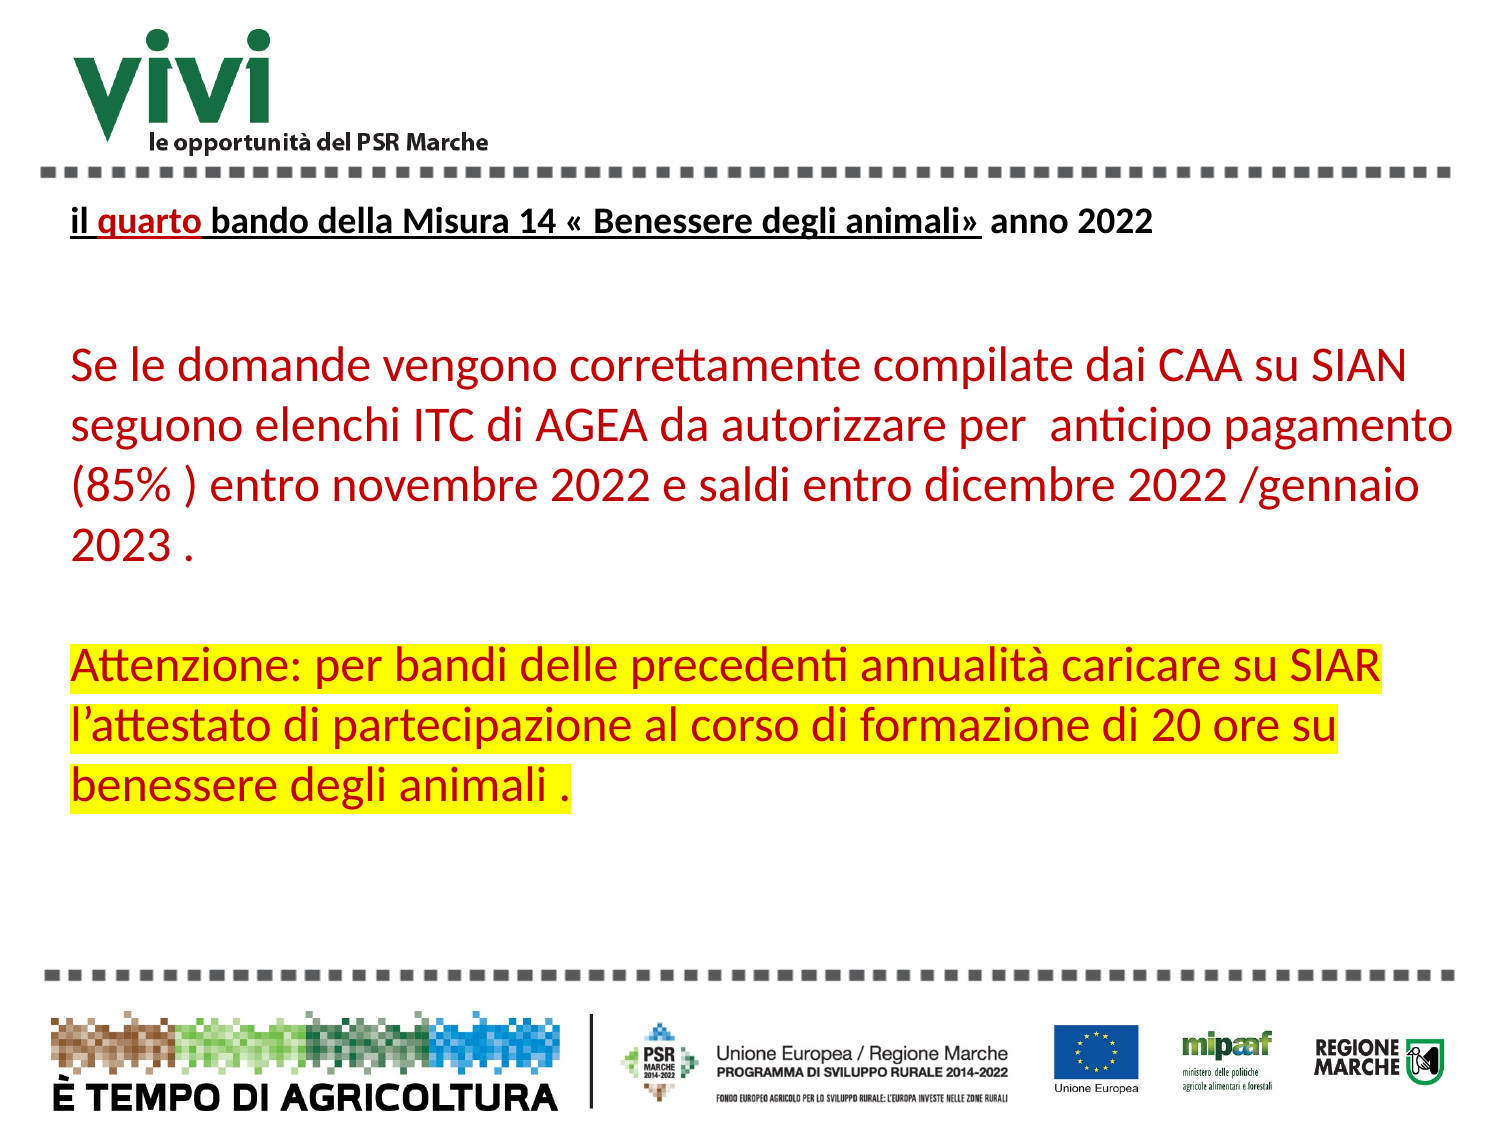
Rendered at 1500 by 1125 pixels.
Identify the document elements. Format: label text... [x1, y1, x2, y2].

picture [0, 14, 1486, 211]
text_box il quarto bando della Misura 14 « Benessere degli animali» anno 2022 Se le domande vengono correttamente compilate dai CAA su SIAN seguono elenchi ITC di AGEA da autorizzare per anticipo pagamento (85% ) entro novembre 2022 e saldi entro dicembre 2022 /gennaio 2023 . Attenzione: per bandi delle precedenti annualità caricare su SIAR l’attestato di partecipazione al corso di formazione di 20 ore su benessere degli animali . [55, 218, 1485, 864]
picture [3, 951, 1490, 1111]
